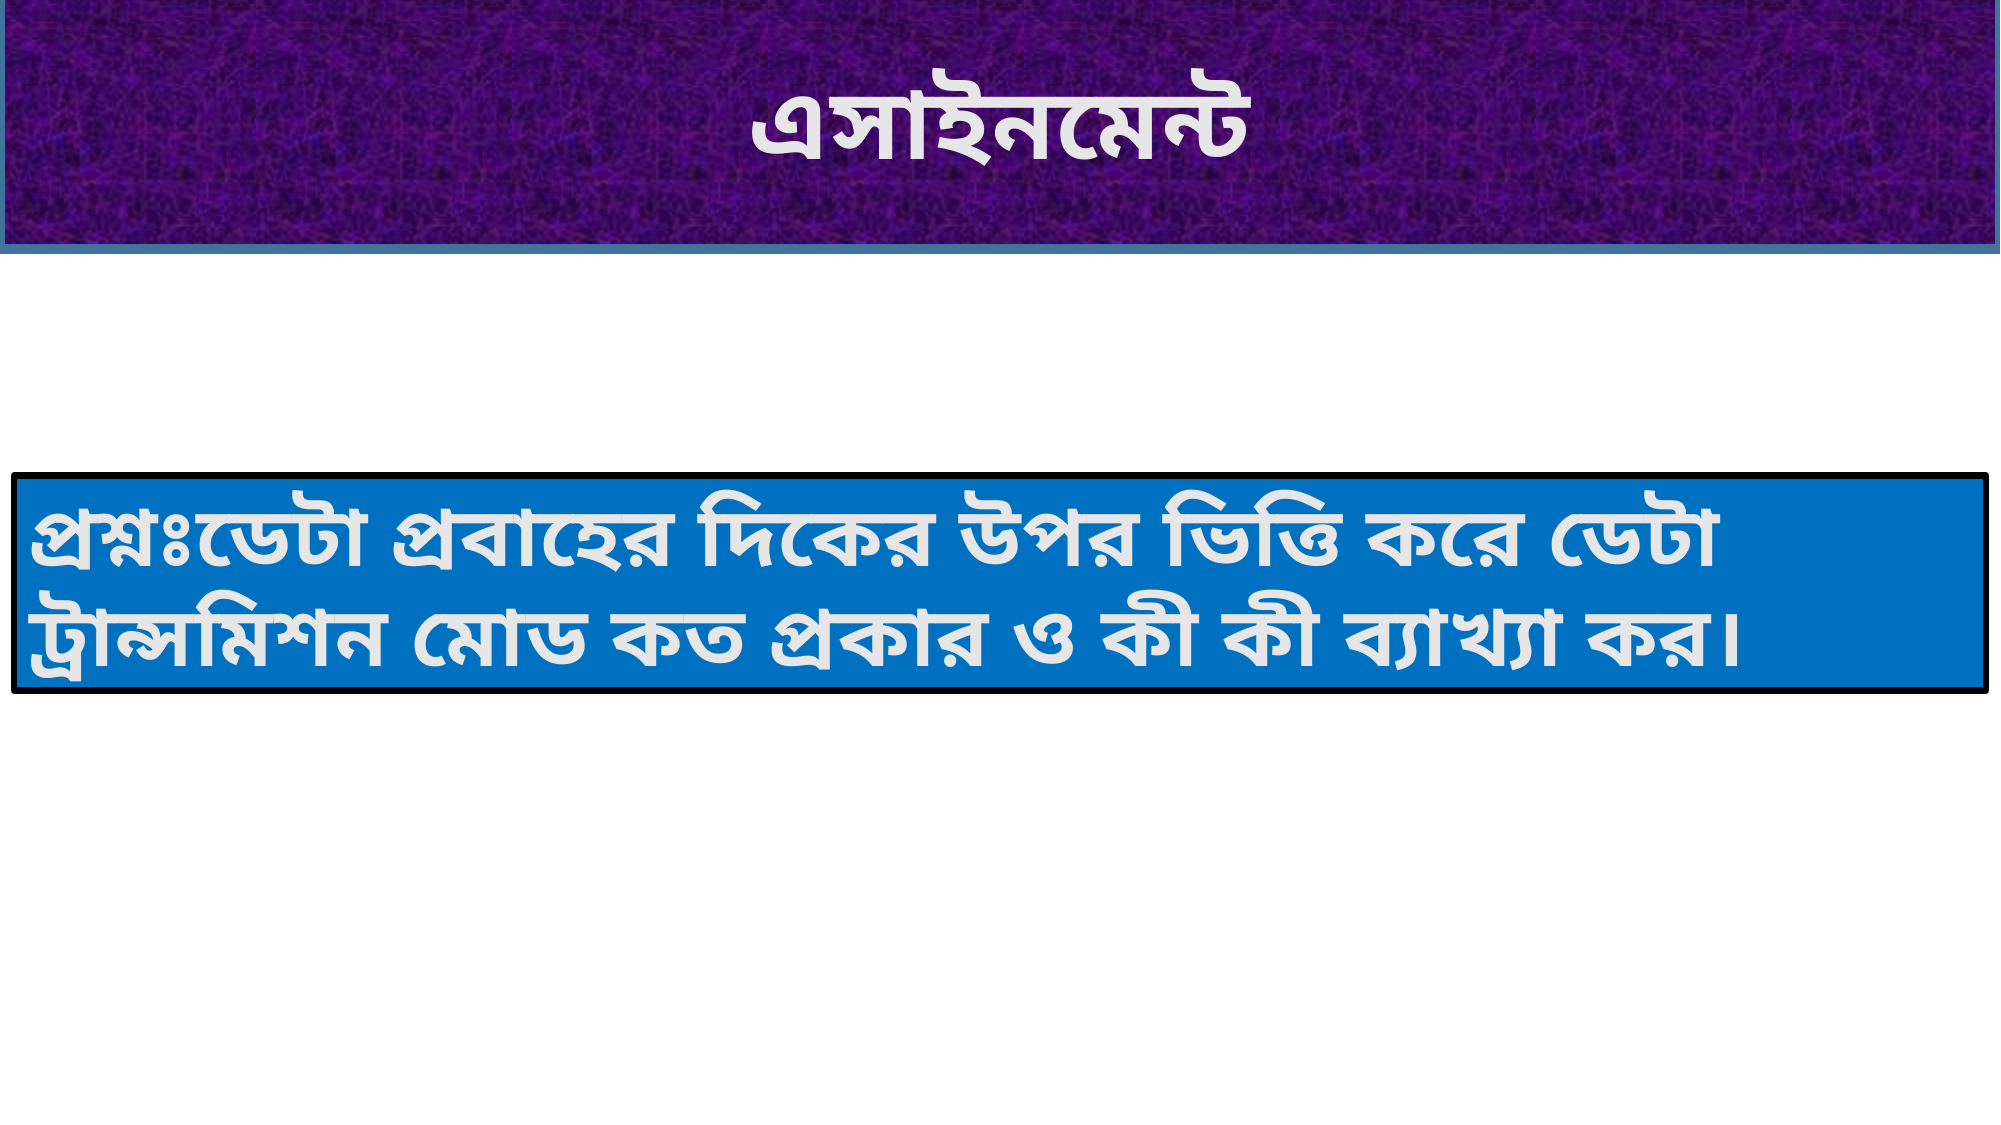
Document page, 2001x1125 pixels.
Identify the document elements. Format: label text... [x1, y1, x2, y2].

text_box এসাইনমেন্ট [0, 0, 2000, 250]
text_box প্রশ্নঃডেটা প্রবাহের দিকের উপর ভিত্তি করে ডেটা ট্রান্সমিশন মোড কত প্রকার ও কী কী ব্যাখ্যা কর। [14, 475, 1986, 691]
